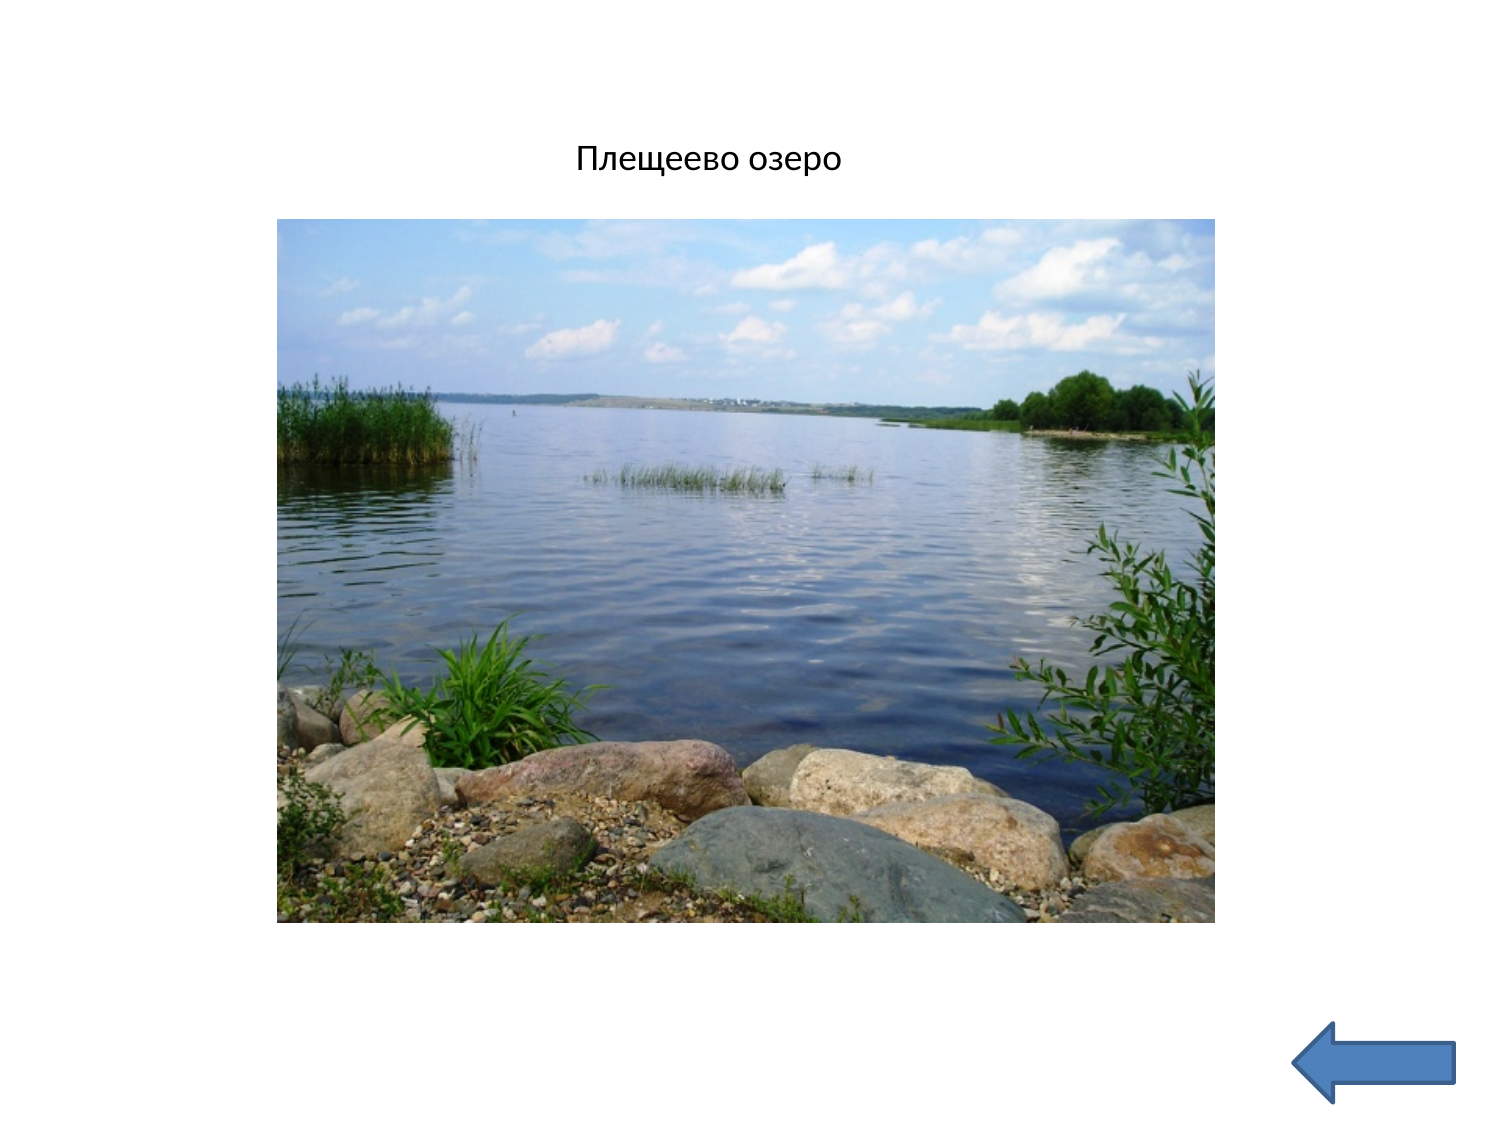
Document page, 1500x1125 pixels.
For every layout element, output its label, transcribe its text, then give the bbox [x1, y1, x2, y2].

text_box [1291, 1021, 1456, 1105]
picture [277, 219, 1216, 924]
text_box Плещеево озеро [561, 125, 1058, 186]
